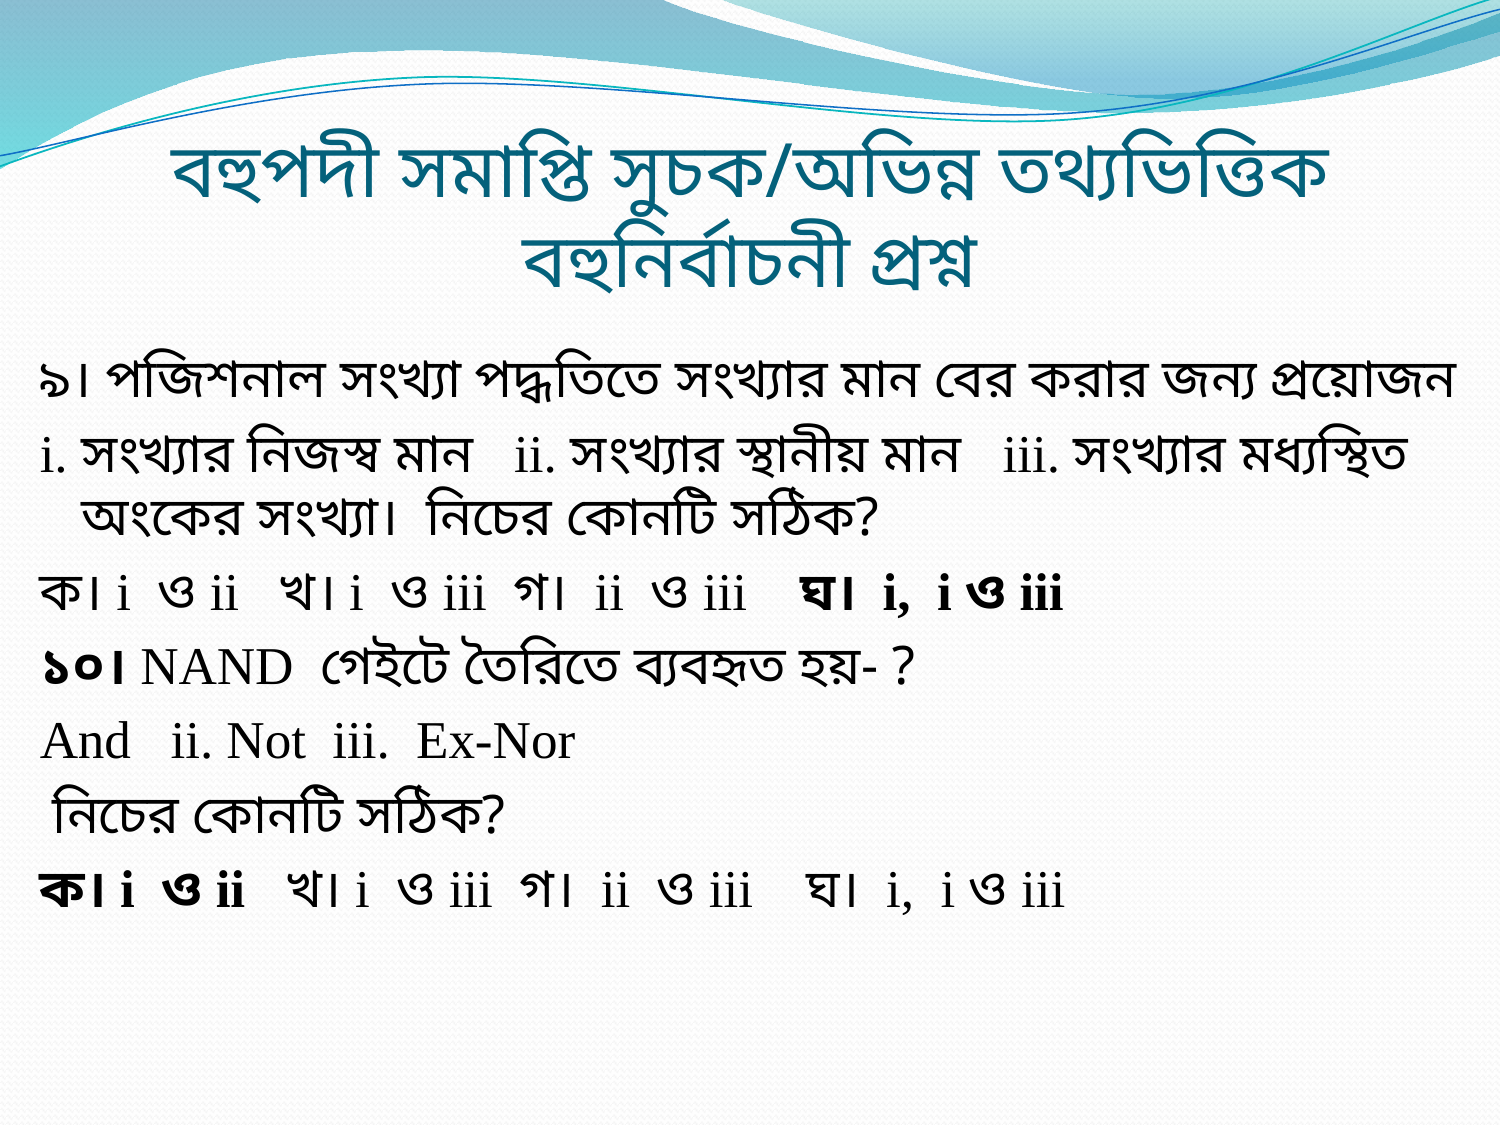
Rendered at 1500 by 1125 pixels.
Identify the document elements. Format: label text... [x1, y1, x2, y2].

list ৯। পজিশনাল সংখ্যা পদ্ধতিতে সংখ্যার মান বের করার জন্য প্রয়োজন i. সংখ্যার নিজস্ব মান ii. সংখ্যার স্থানীয় মান iii. সংখ্যার মধ্যস্থিত অংকের সংখ্যা। নিচের কোনটি সঠিক? ক। i ও ii খ। i ও iii গ। ii ও iii ঘ। i, i ও iii ১০। NAND গেইটে তৈরিতে ব্যবহৃত হয়- ? And ii. Not iii. Ex-Nor নিচের কোনটি সঠিক? ক। i ও ii খ। i ও iii গ। ii ও iii ঘ। i, i ও iii [24, 337, 1488, 1088]
title বহুপদী সমাপ্তি সুচক/অভিন্ন তথ্যভিত্তিক বহুনির্বাচনী প্রশ্ন [75, 115, 1425, 303]
